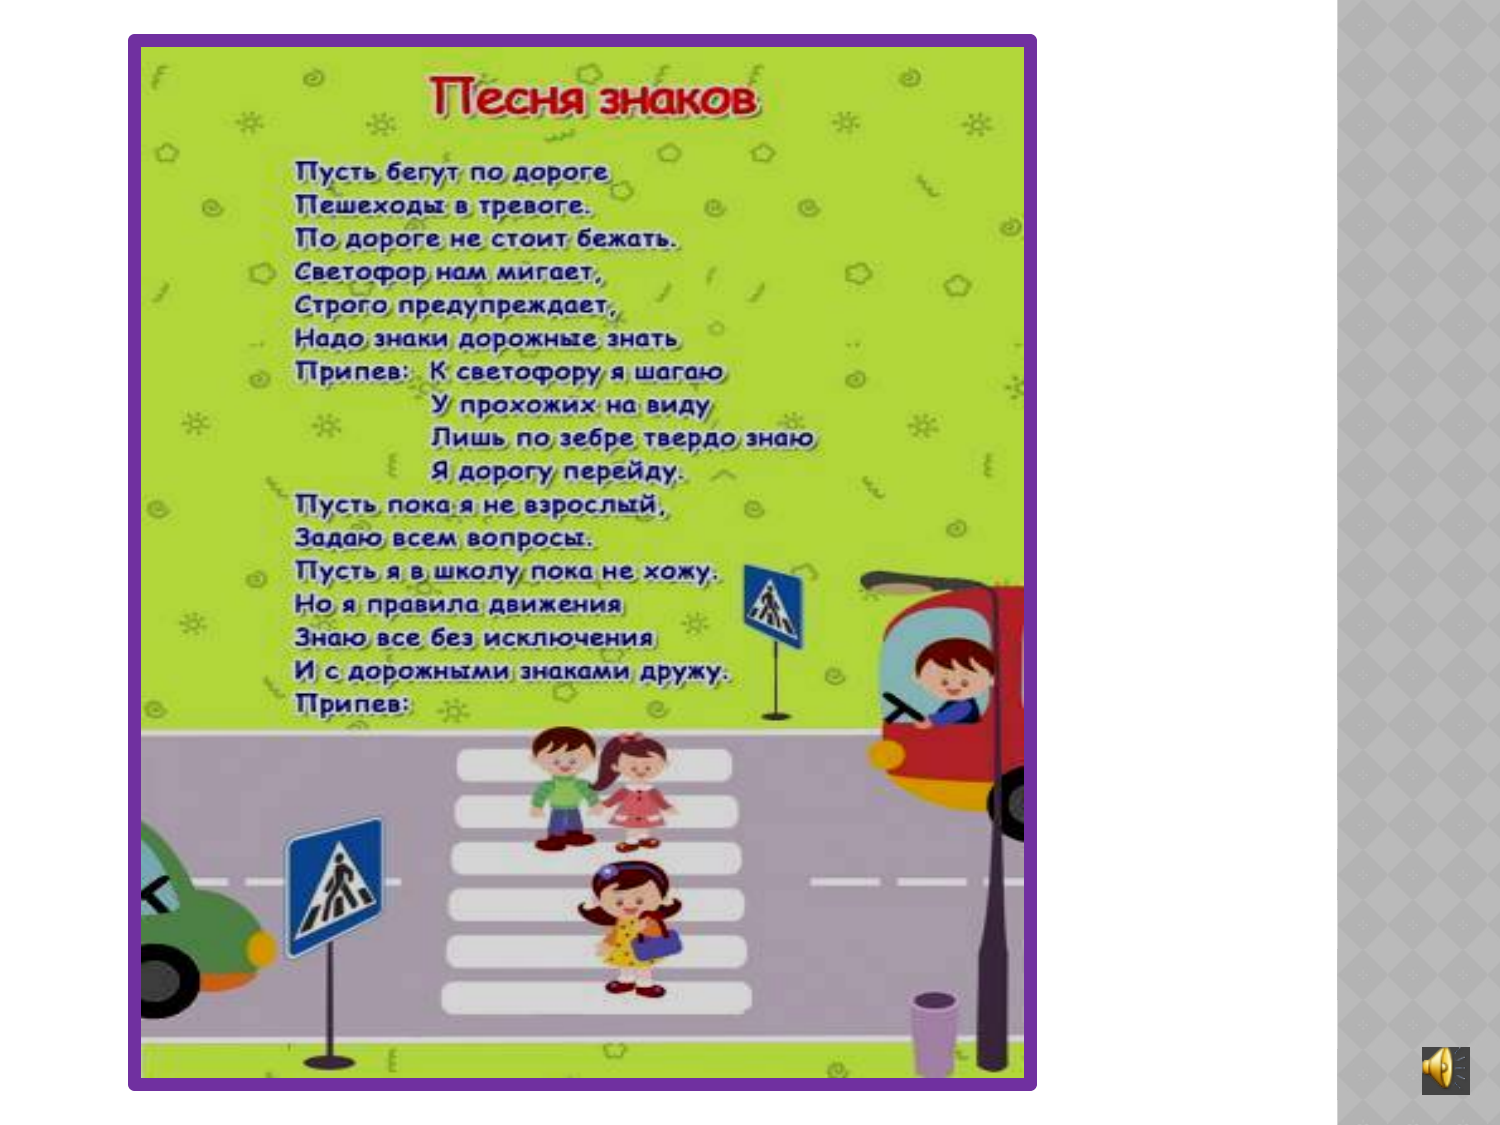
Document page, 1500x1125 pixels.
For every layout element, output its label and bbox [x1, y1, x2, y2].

picture [1420, 1045, 1472, 1097]
picture [140, 46, 1025, 1079]
